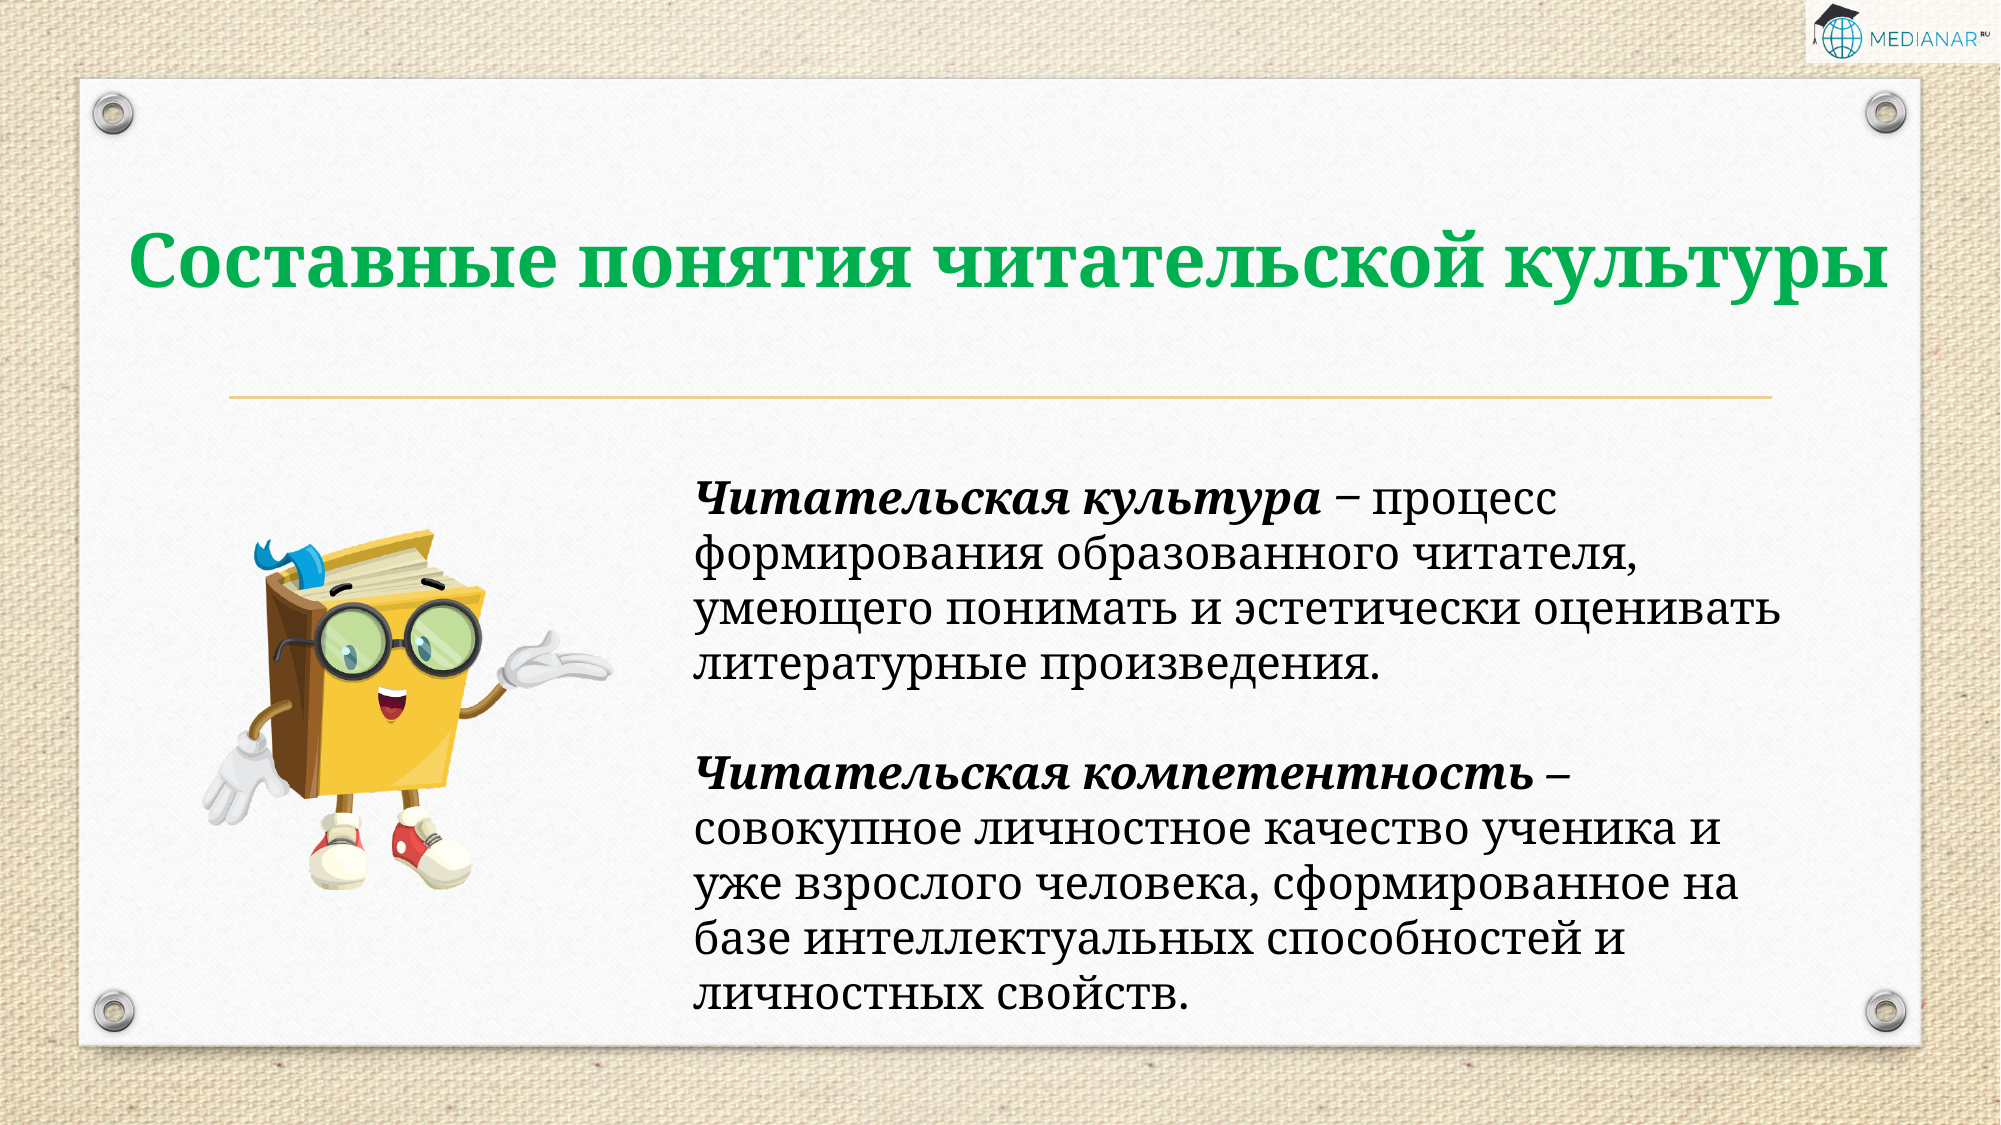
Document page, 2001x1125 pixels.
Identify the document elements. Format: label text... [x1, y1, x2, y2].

text_box Составные понятия читательской культуры [94, 63, 1924, 453]
text_box Читательская культура ‒ процесс формирования образованного читателя, умеющего понимать и эстетически оценивать литературные произведения. Читательская компетентность – совокупное личностное качество ученика и уже взрослого человека, сформированное на базе интеллектуальных способностей и личностных свойств. [678, 461, 1831, 1027]
picture [0, 0, 2001, 1125]
